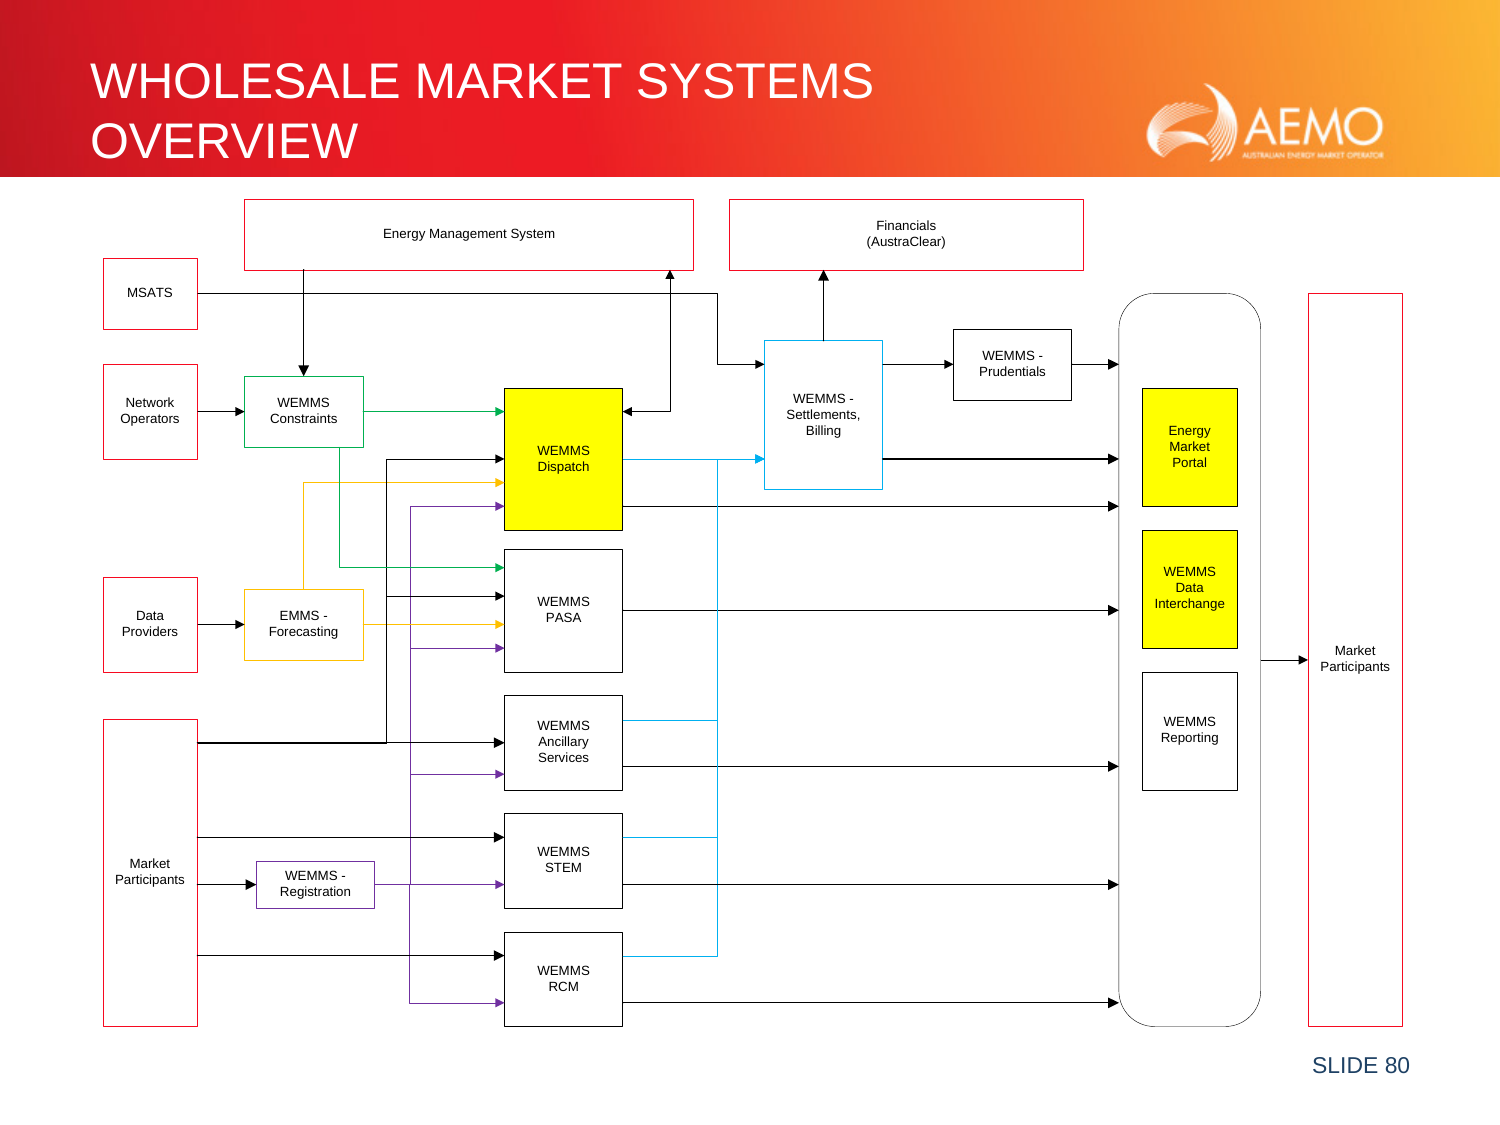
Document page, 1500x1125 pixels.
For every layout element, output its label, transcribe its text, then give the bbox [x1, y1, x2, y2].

picture [100, 196, 1406, 1030]
picture [0, 0, 1500, 177]
title Wholesale MARKET SYSTEMS OVERVIEW [75, 35, 1114, 176]
